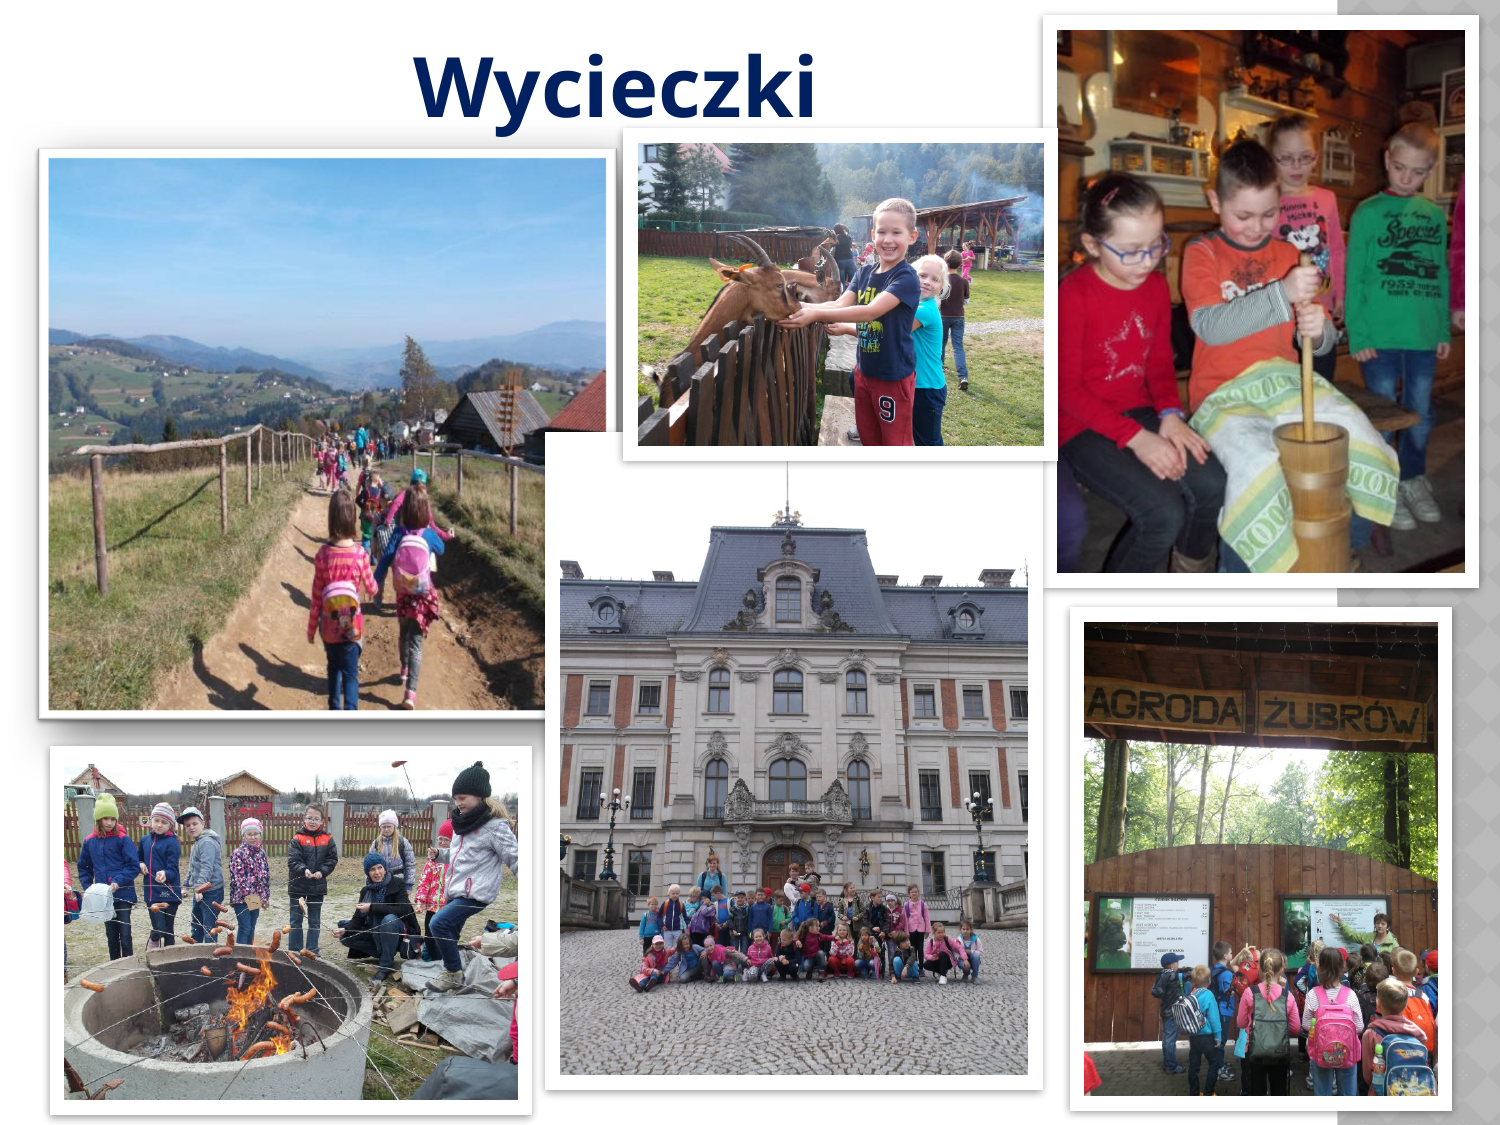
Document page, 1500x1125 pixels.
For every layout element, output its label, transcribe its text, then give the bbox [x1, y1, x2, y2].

picture [63, 760, 519, 1101]
text_box Wycieczki [247, 26, 998, 126]
picture [1056, 29, 1466, 574]
picture [1083, 621, 1439, 1097]
picture [637, 142, 1045, 447]
picture [28, 142, 1029, 1076]
